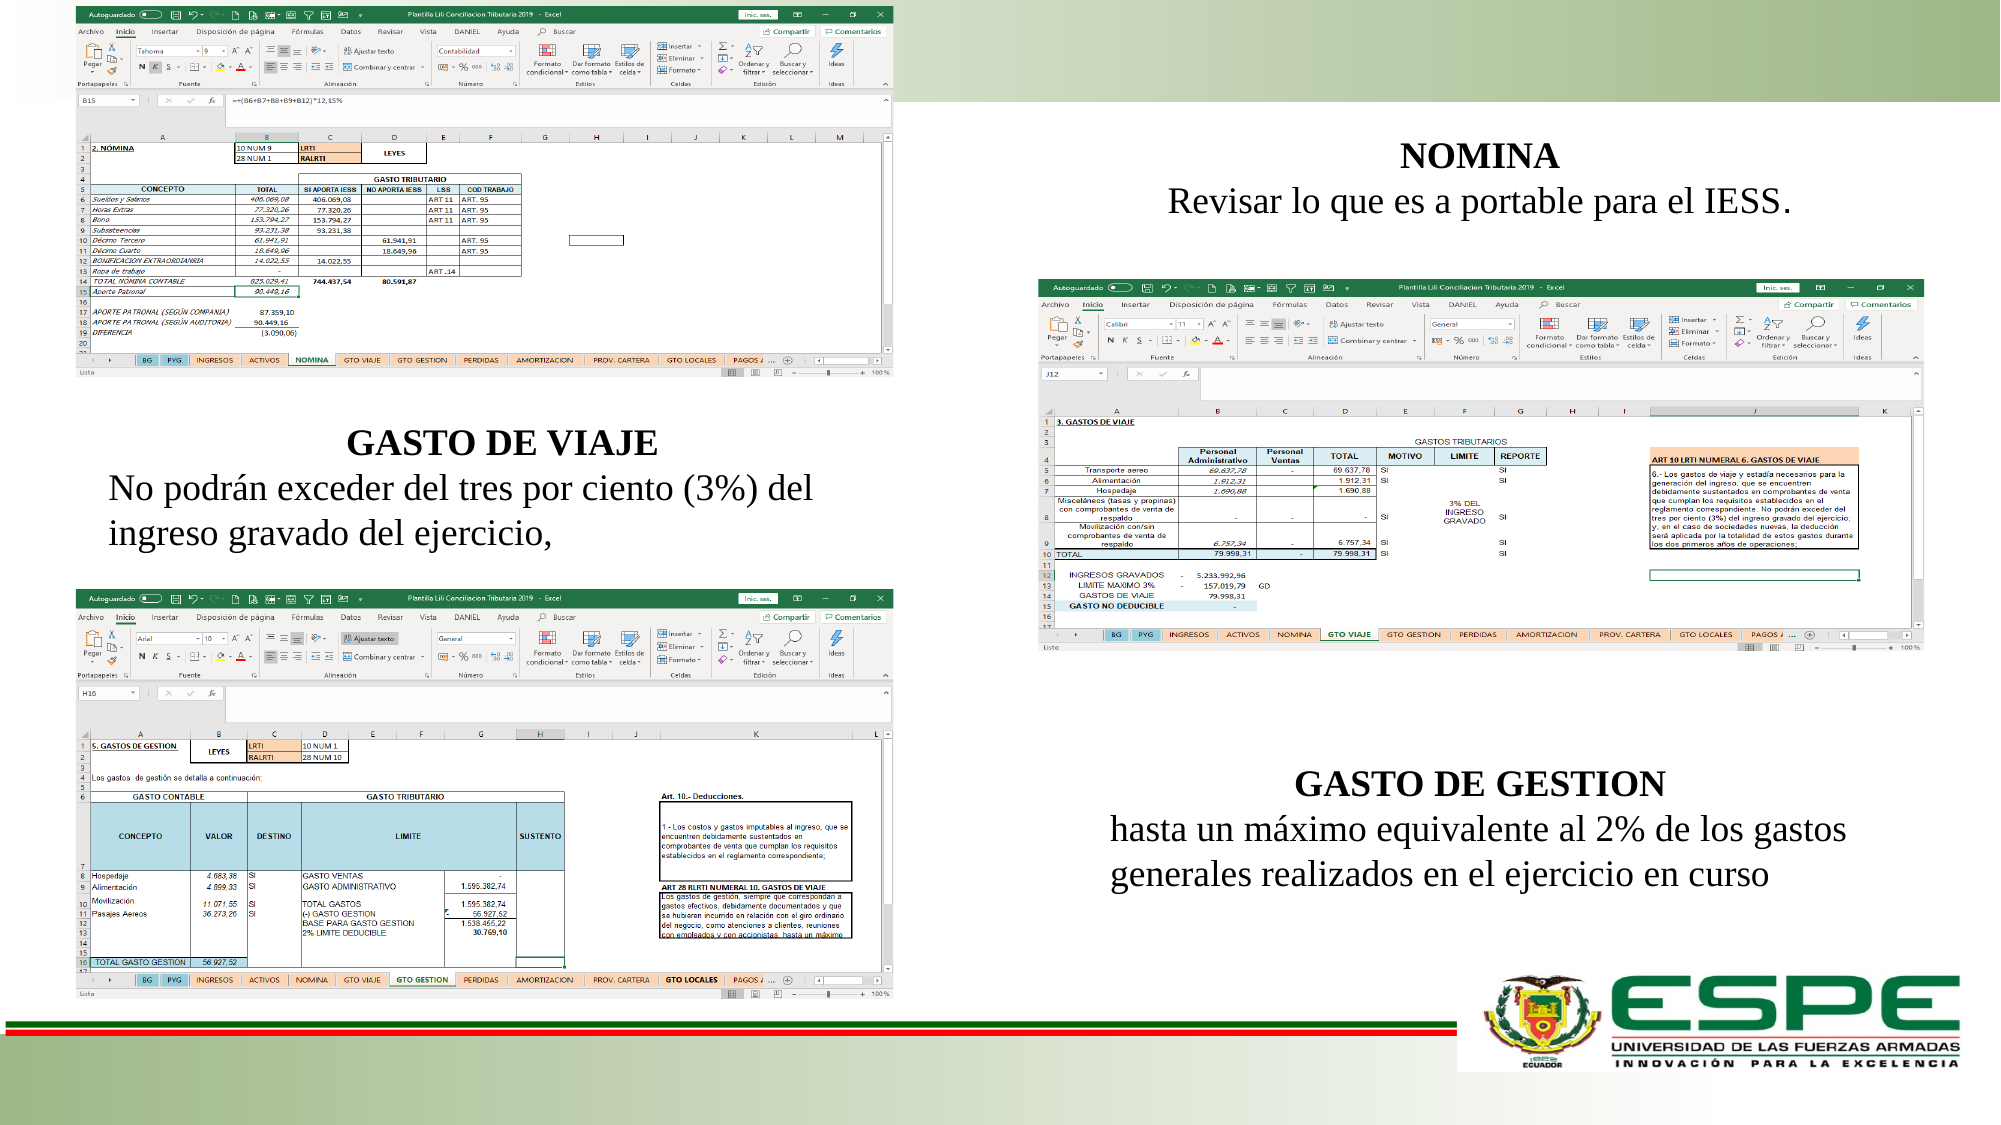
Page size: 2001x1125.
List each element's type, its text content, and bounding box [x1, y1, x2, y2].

picture [1037, 279, 1925, 651]
text_box NOMINA Revisar lo que es a portable para el IESS. [1152, 123, 1808, 228]
text_box GASTO DE VIAJE No podrán exceder del tres por ciento (3%) del ingreso gravado del ejercicio, [93, 410, 912, 561]
picture [1456, 968, 1994, 1072]
picture [75, 5, 894, 377]
picture [75, 589, 894, 999]
text_box GASTO DE GESTION hasta un máximo equivalente al 2% de los gastos generales realizados en el ejercicio en curso [1095, 751, 1865, 902]
